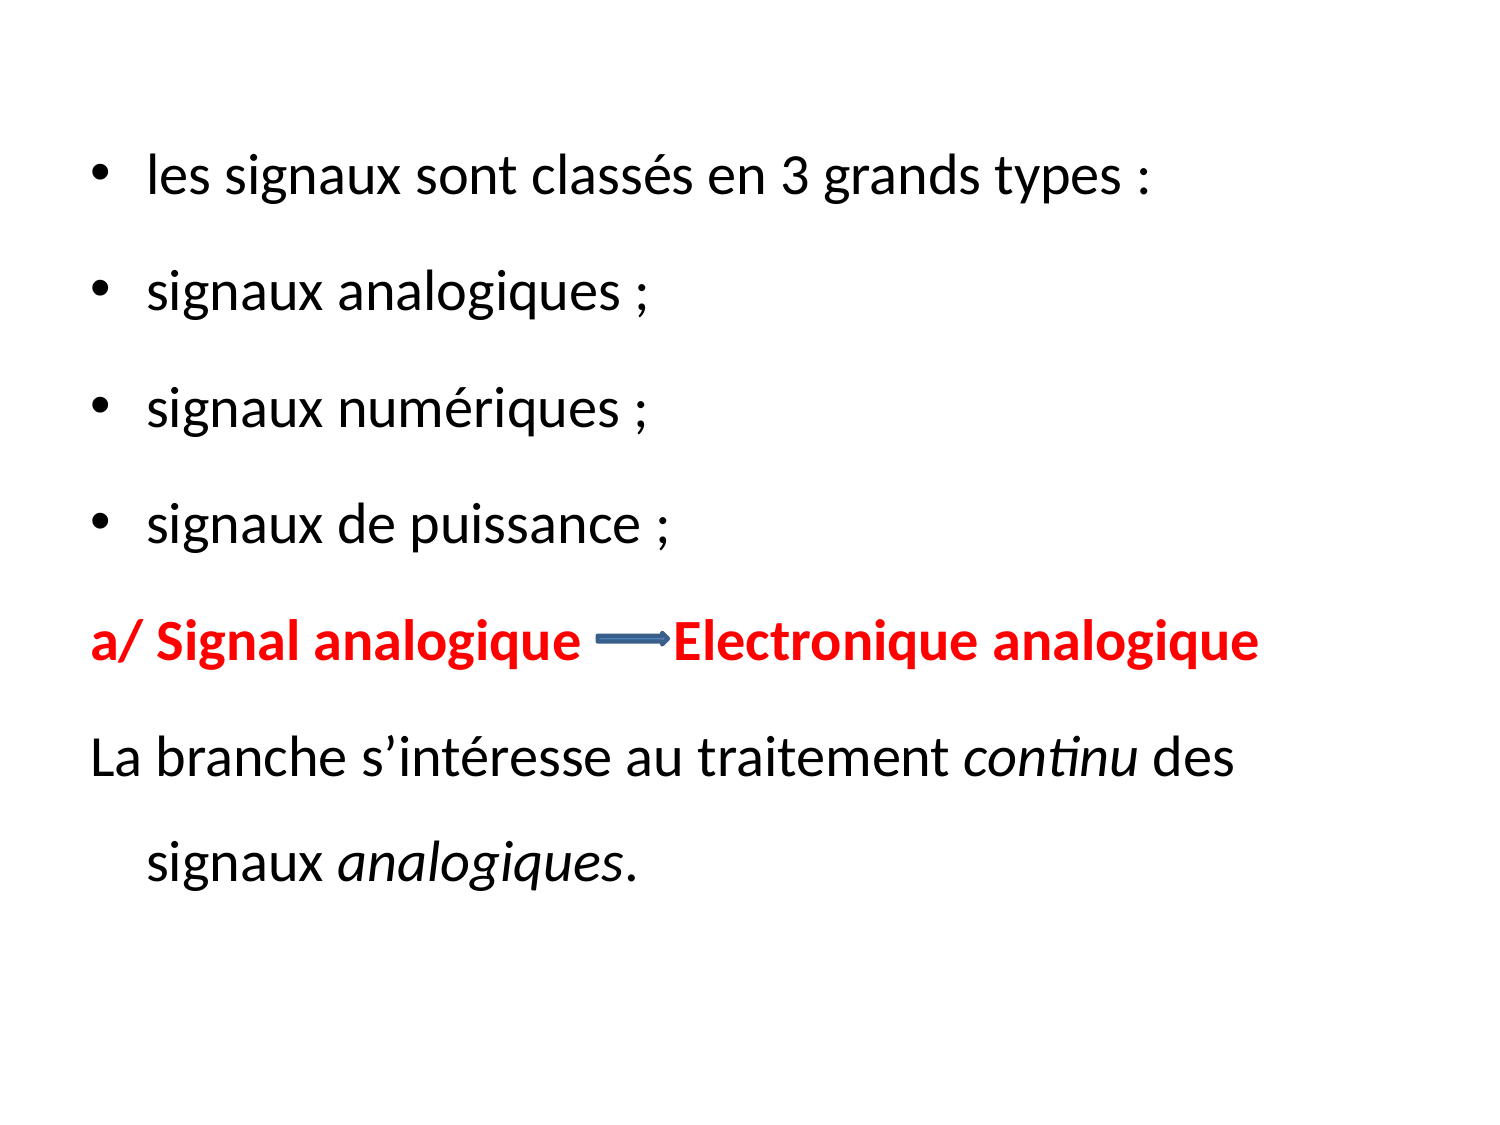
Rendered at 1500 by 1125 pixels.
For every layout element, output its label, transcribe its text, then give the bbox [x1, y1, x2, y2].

text_box [595, 630, 671, 647]
list les signaux sont classés en 3 grands types : signaux analogiques ; signaux numériques ; signaux de puissance ; a/ Signal analogique Electronique analogique La branche s’intéresse au traitement continu des signaux analogiques. [75, 93, 1425, 1005]
